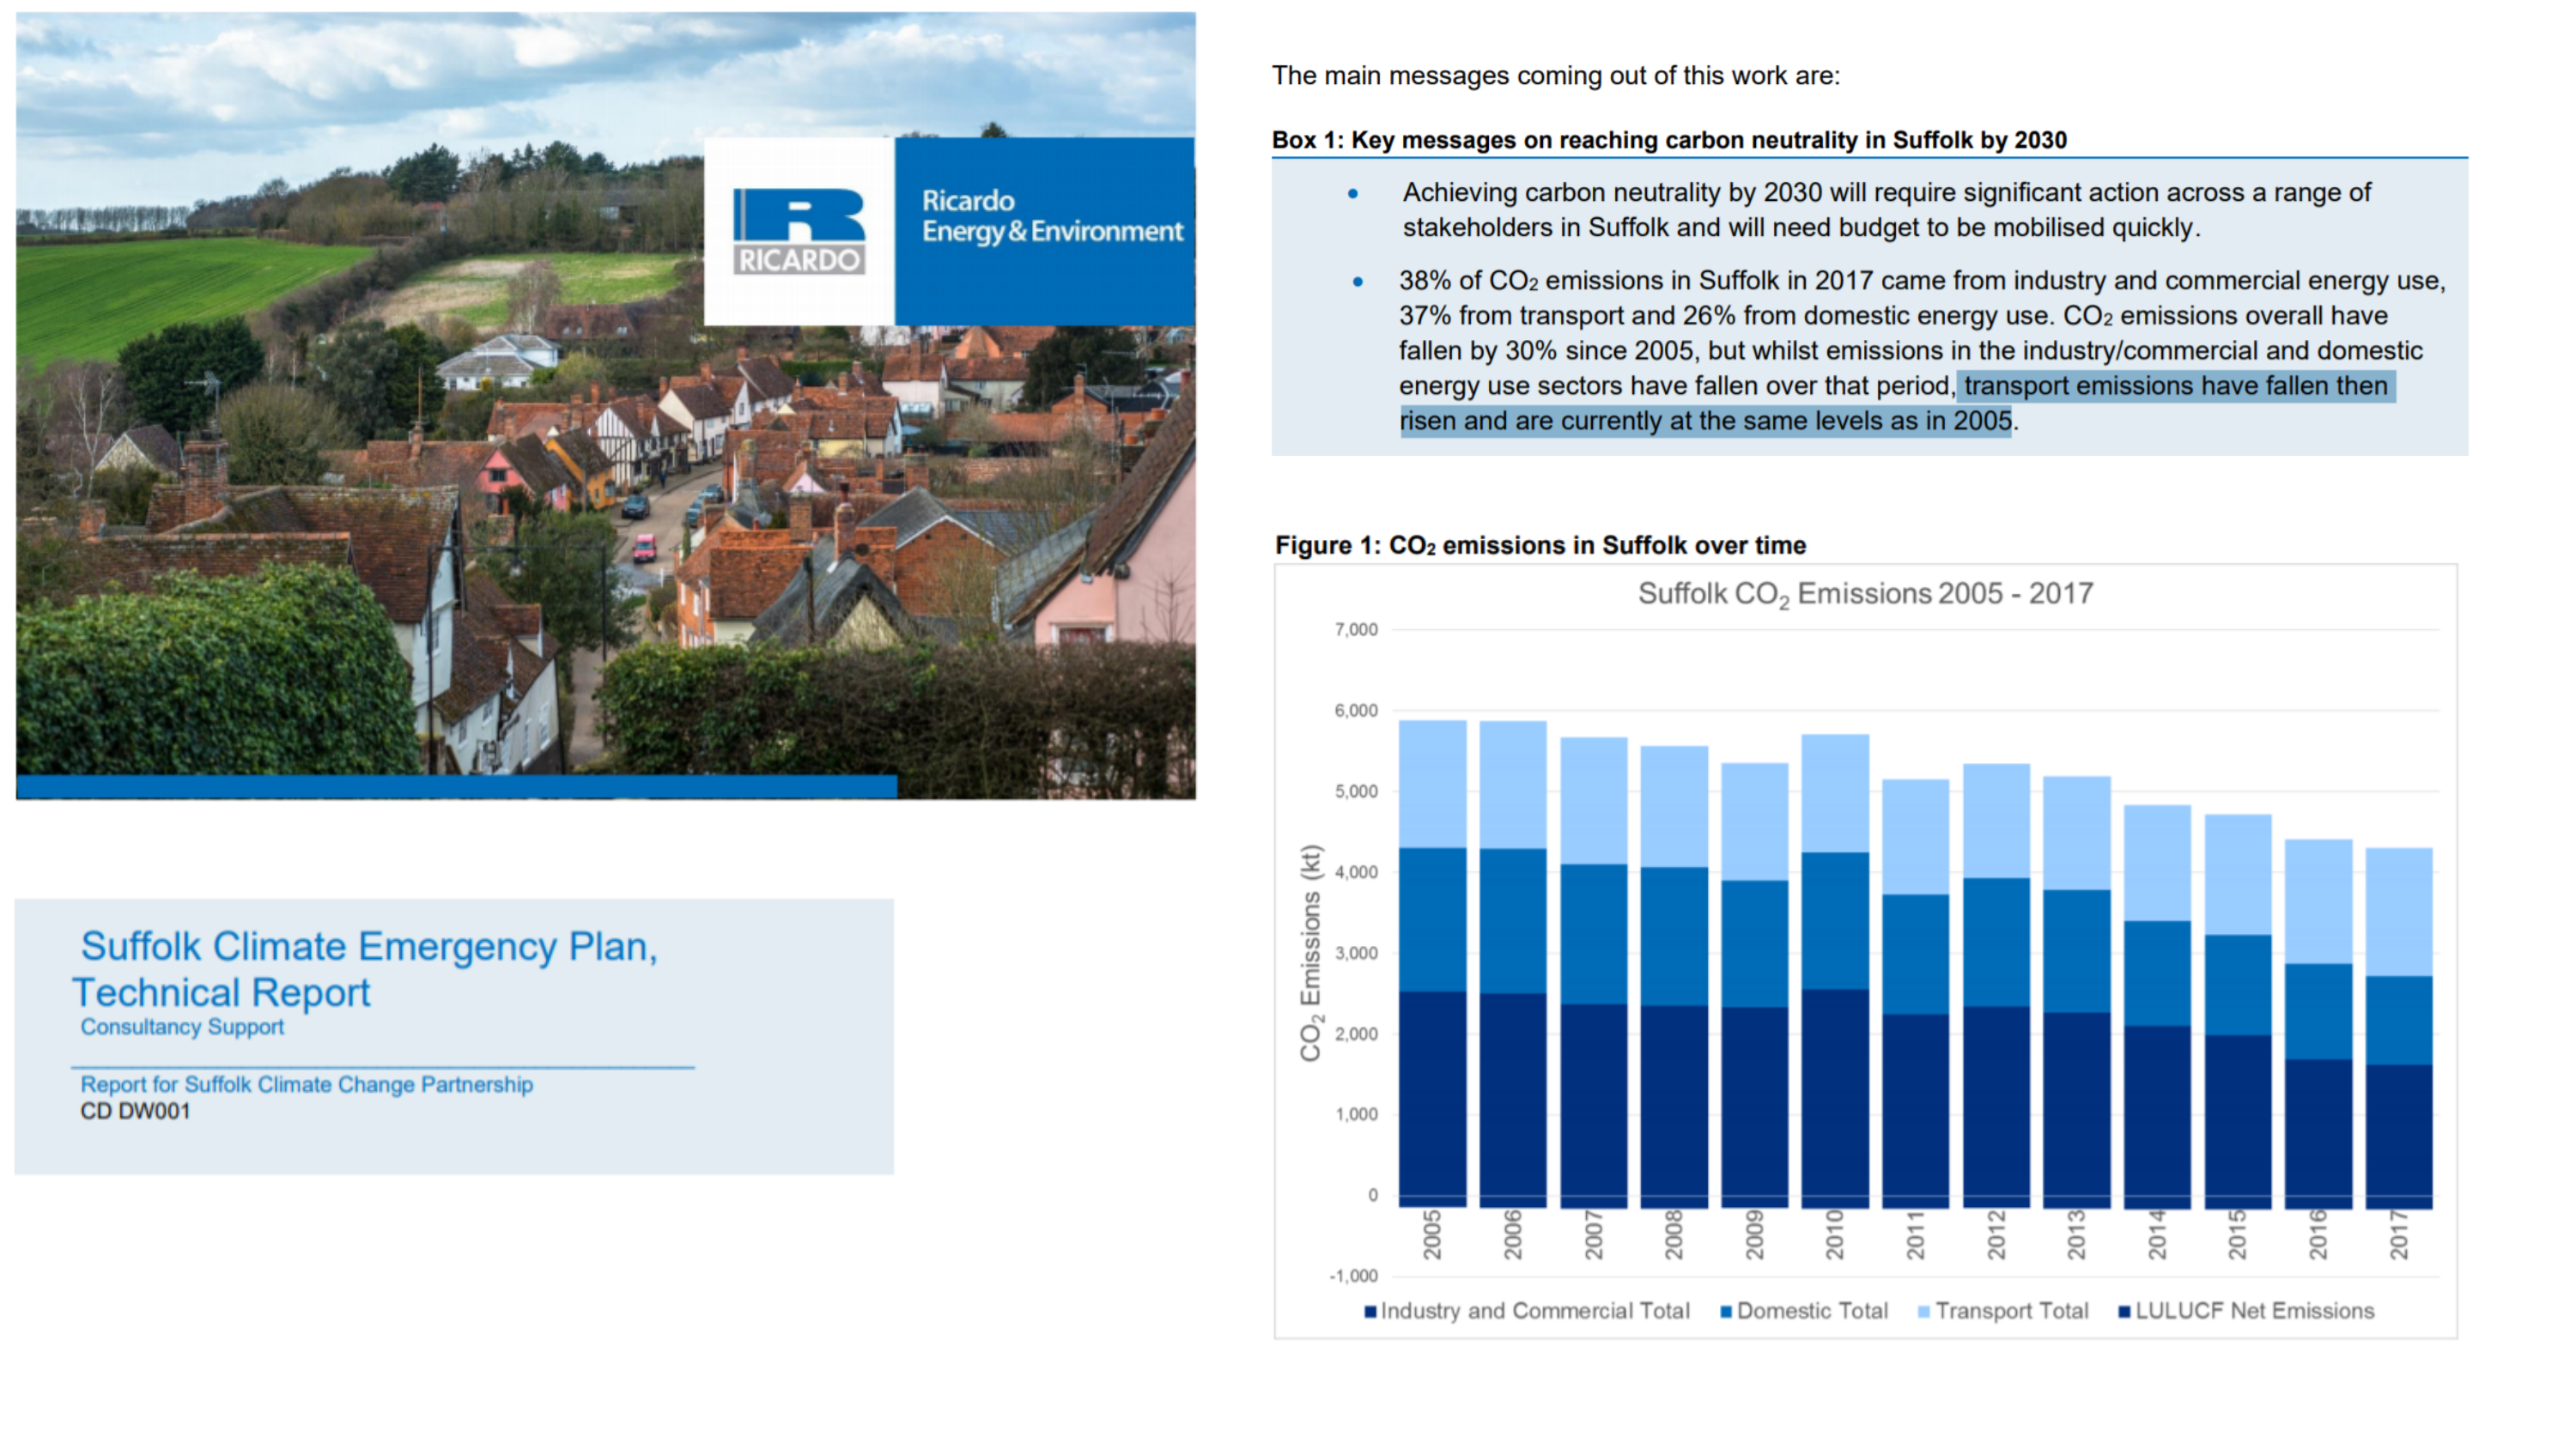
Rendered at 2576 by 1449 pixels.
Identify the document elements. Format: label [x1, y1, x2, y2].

picture [1267, 527, 2468, 1349]
picture [1253, 52, 2488, 457]
picture [0, 0, 1220, 1197]
